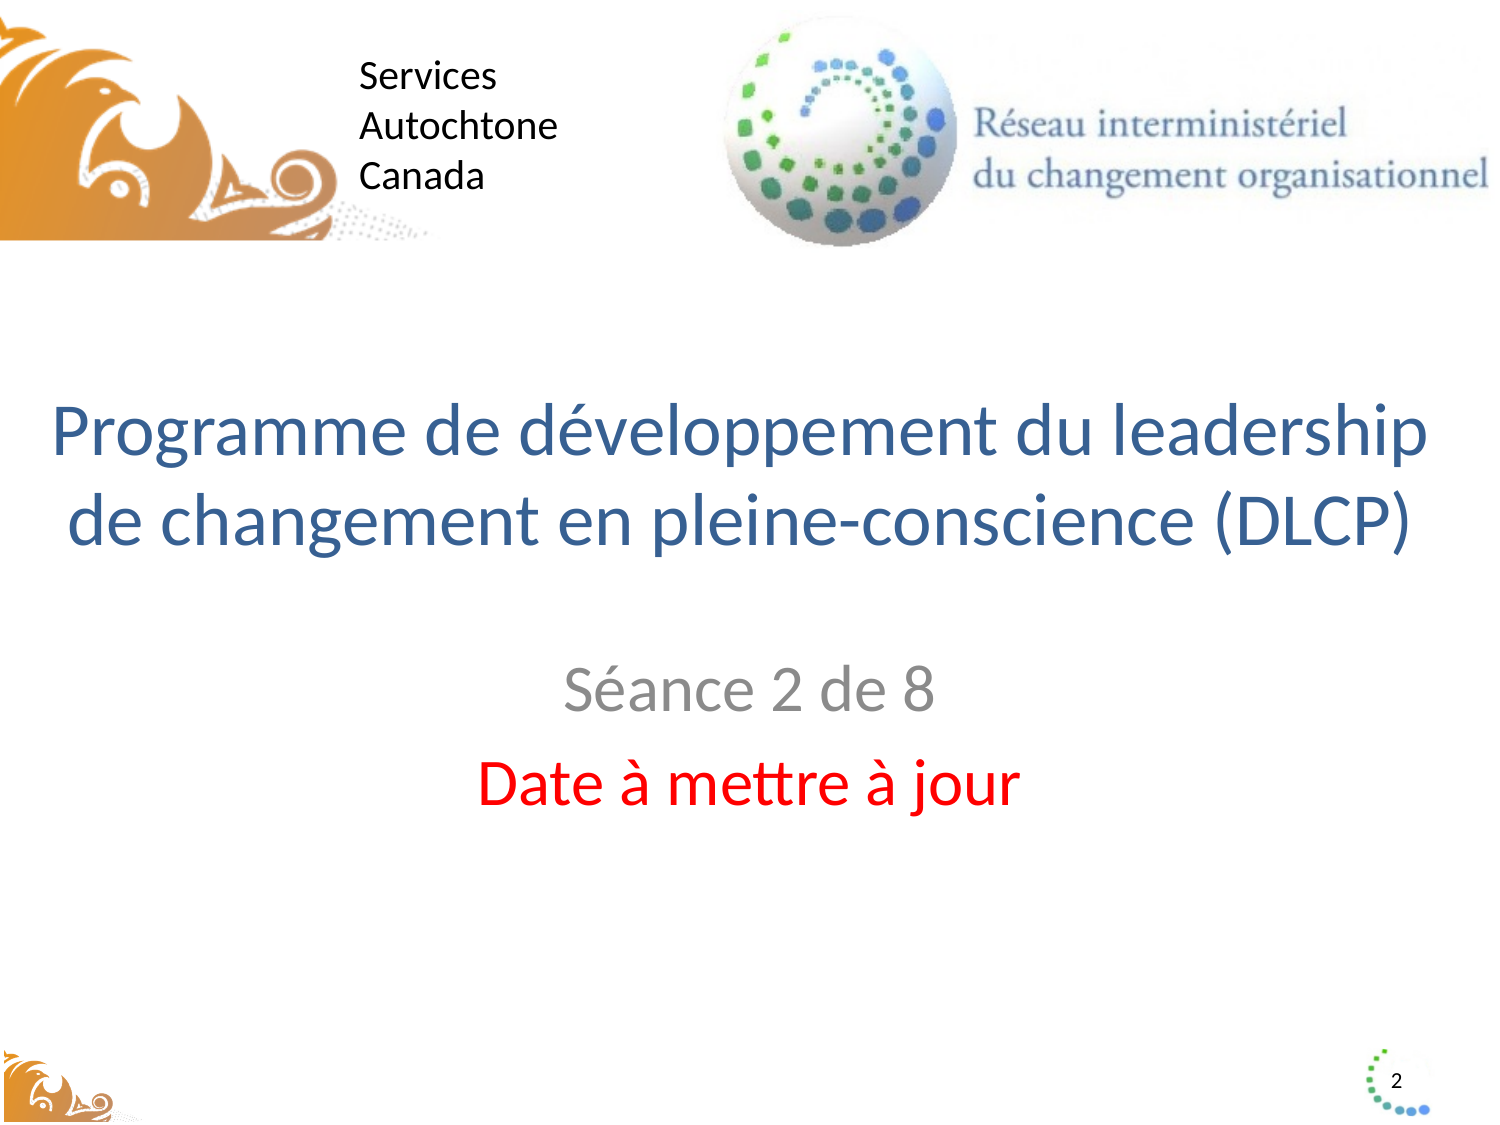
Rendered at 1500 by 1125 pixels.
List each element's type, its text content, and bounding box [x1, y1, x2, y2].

title Programme de développement du leadership de changement en pleine-conscience (DLCP) [0, 349, 1483, 591]
picture [1363, 1047, 1435, 1117]
subtitle Séance 2 de 8 Date à mettre à jour [225, 637, 1275, 925]
picture [0, 0, 447, 247]
picture [4, 1044, 148, 1124]
picture [716, 10, 1495, 253]
